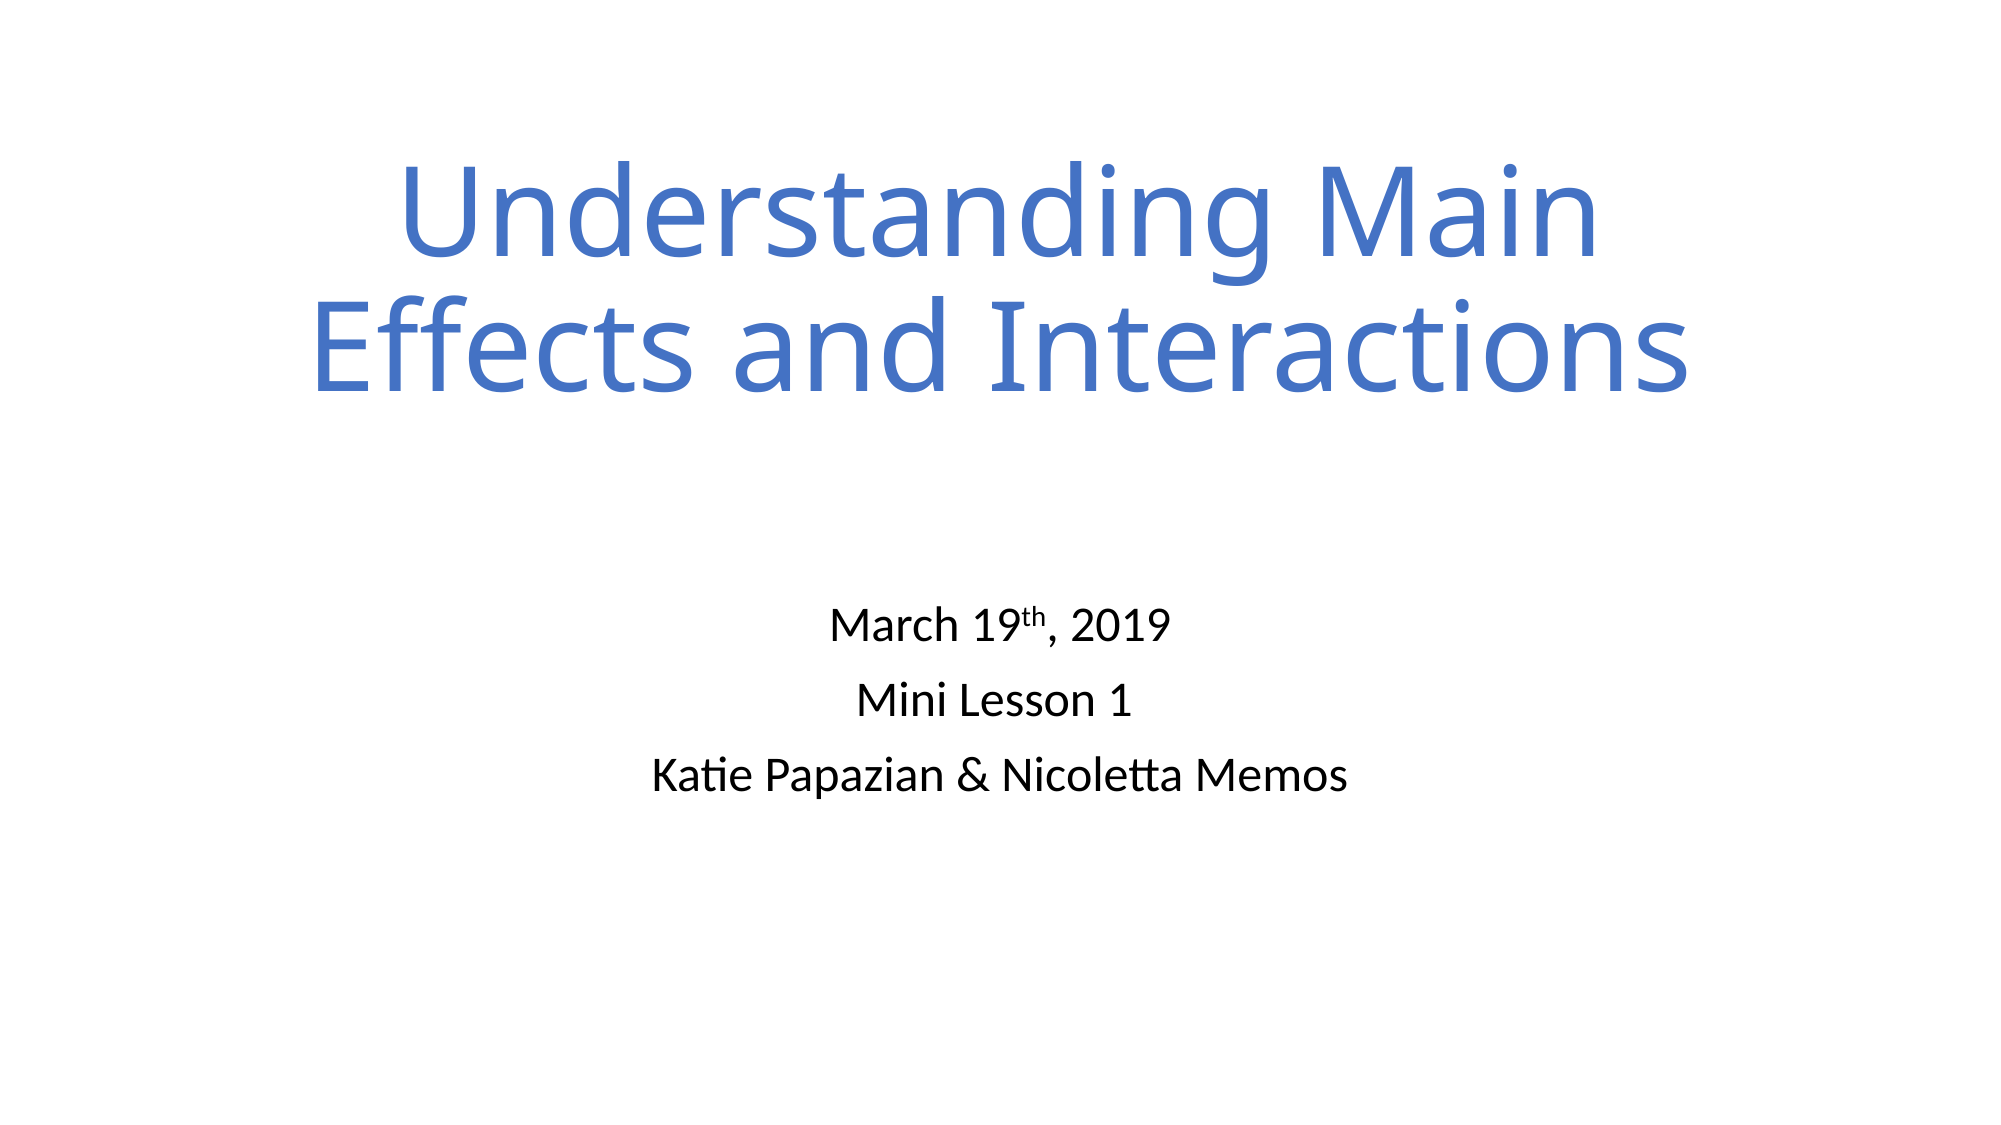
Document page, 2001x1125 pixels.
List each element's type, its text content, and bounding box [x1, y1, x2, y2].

title Understanding Main Effects and Interactions [249, 34, 1750, 426]
subtitle March 19th, 2019 Mini Lesson 1 Katie Papazian & Nicoletta Memos [249, 590, 1750, 863]
